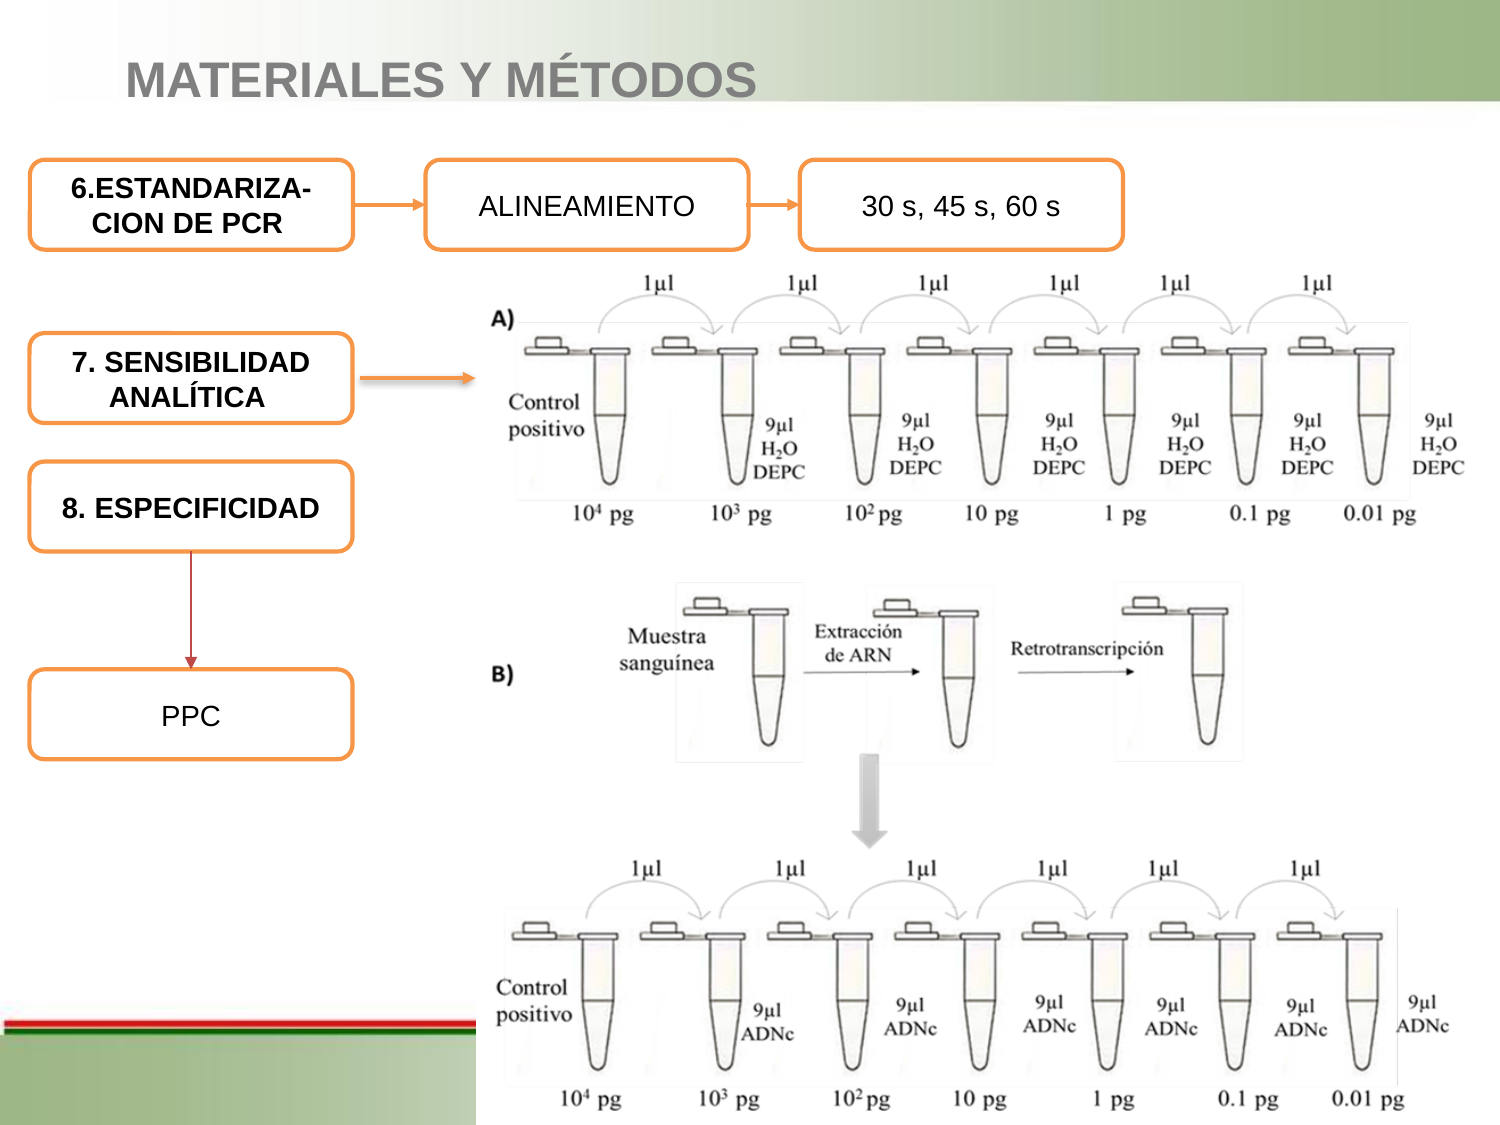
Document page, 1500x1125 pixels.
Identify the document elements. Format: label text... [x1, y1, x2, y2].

text_box MATERIALES Y MÉTODOS [110, 39, 1461, 228]
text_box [29, 159, 1124, 760]
picture [0, 0, 1500, 1125]
